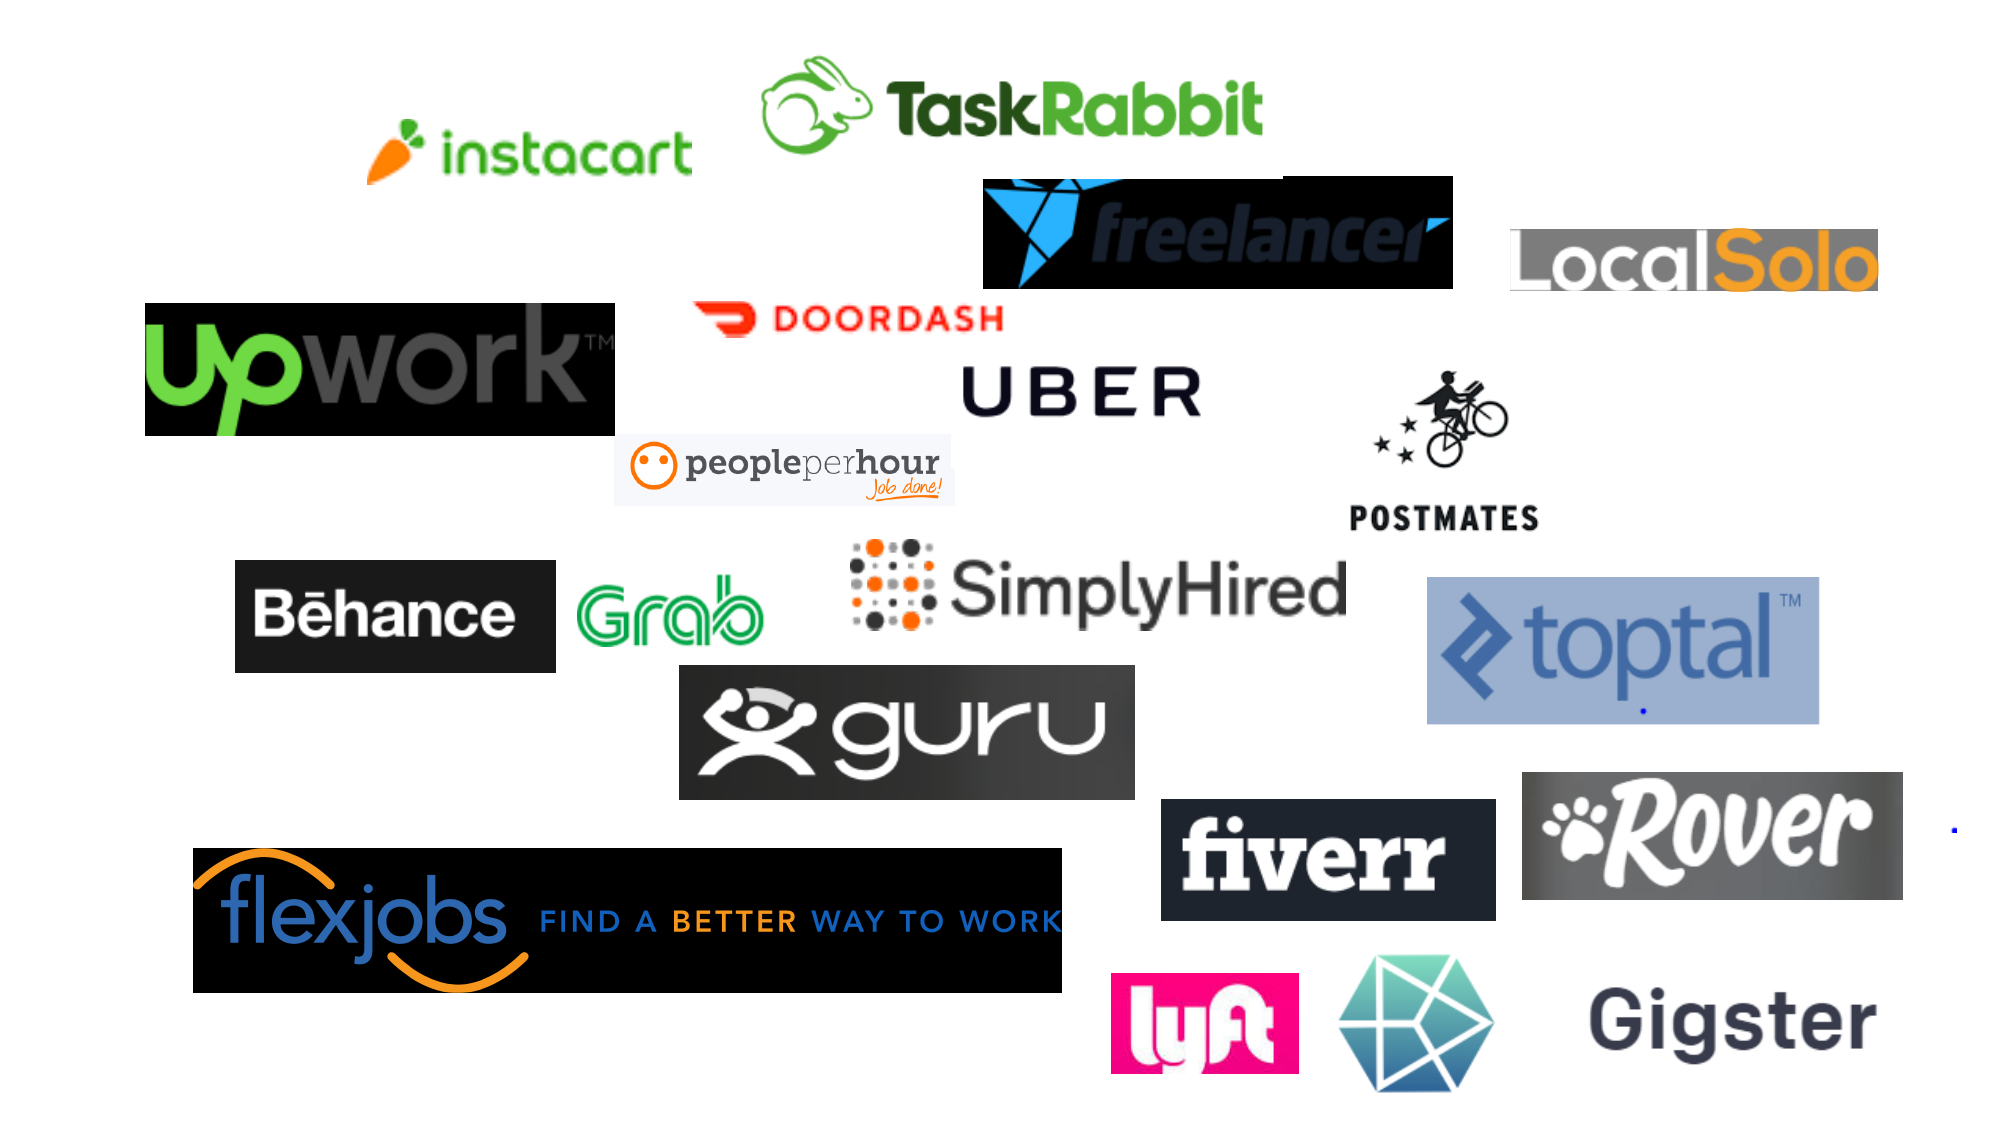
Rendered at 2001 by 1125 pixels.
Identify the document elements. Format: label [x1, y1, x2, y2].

picture [235, 560, 556, 673]
picture [1509, 228, 1879, 292]
picture [145, 303, 1237, 506]
picture [1350, 370, 1539, 532]
picture [1110, 973, 1299, 1074]
picture [367, 119, 692, 185]
picture [193, 848, 1062, 993]
picture [670, 301, 1027, 338]
picture [577, 574, 765, 647]
picture [1320, 947, 1891, 1099]
picture [850, 539, 1346, 631]
picture [721, 30, 1453, 289]
picture [679, 665, 1135, 800]
picture [1161, 577, 1957, 921]
